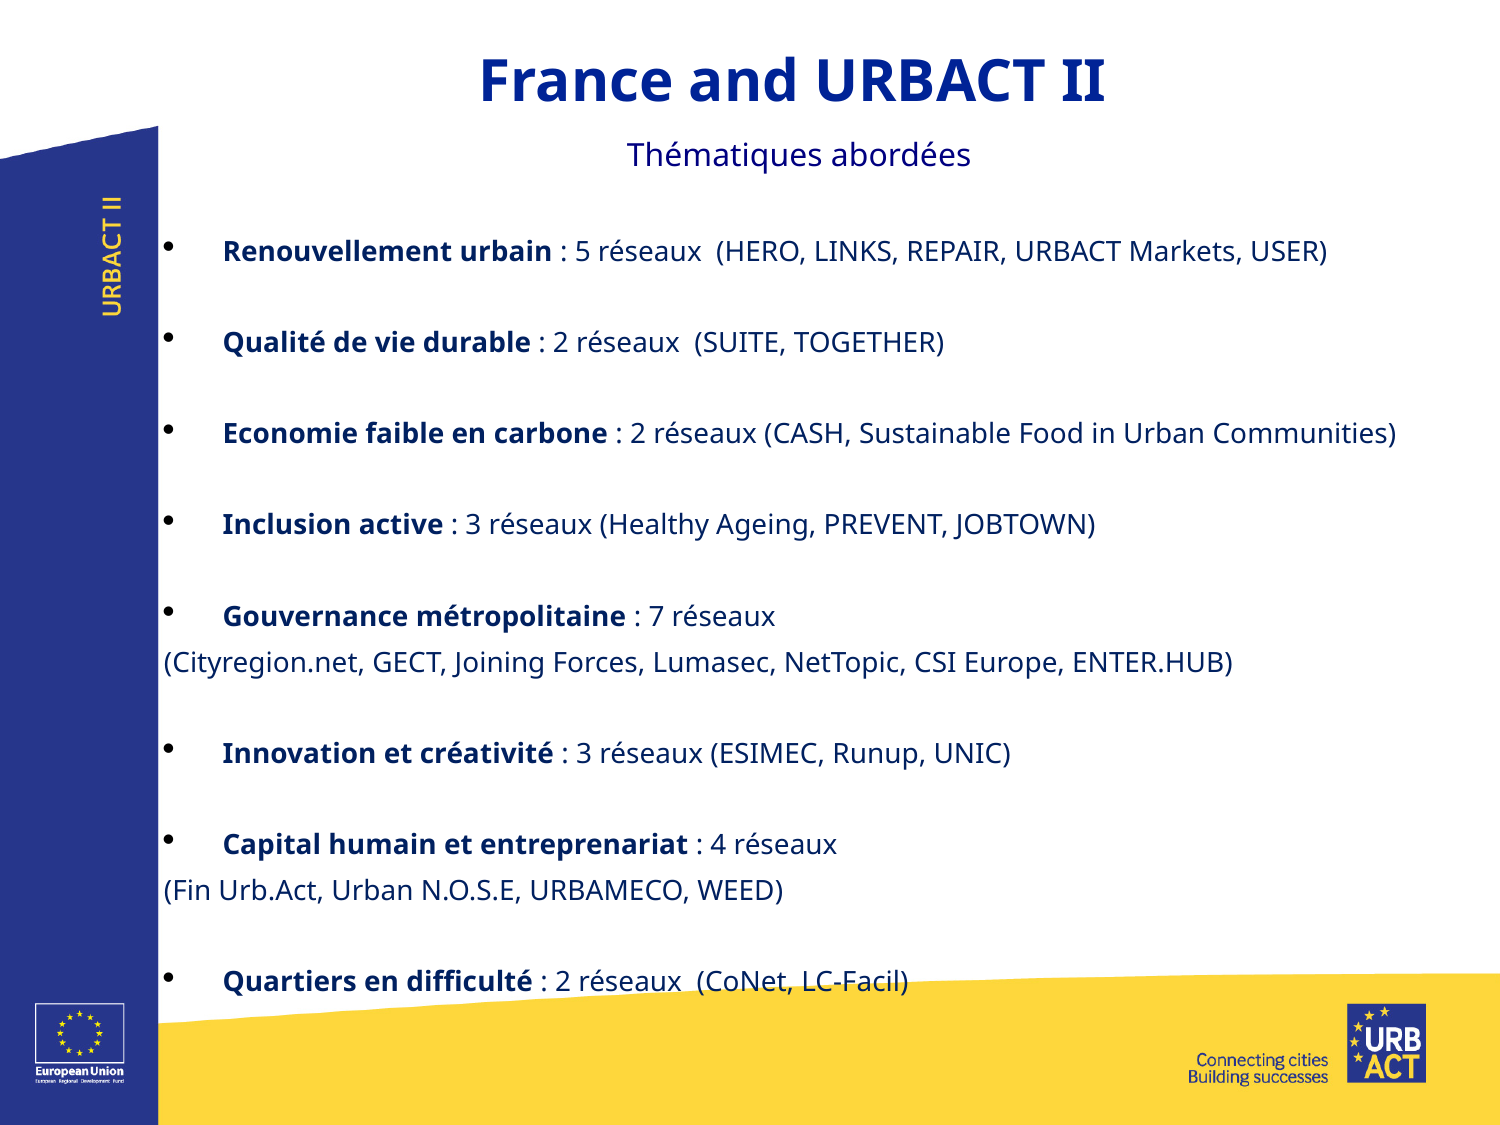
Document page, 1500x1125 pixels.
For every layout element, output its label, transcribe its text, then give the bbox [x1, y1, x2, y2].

picture [0, 0, 1500, 1125]
title France and URBACT II [206, 42, 1395, 93]
list Thématiques abordées Renouvellement urbain : 5 réseaux (HERO, LINKS, REPAIR, URBACT Markets, USER) Qualité de vie durable : 2 réseaux (SUITE, TOGETHER) Economie faible en carbone : 2 réseaux (CASH, Sustainable Food in Urban Communities) Inclusion active : 3 réseaux (Healthy Ageing, PREVENT, JOBTOWN) Gouvernance métropolitaine : 7 réseaux (Cityregion.net, GECT, Joining Forces, Lumasec, NetTopic, CSI Europe, ENTER.HUB) Innovation et créativité : 3 réseaux (ESIMEC, Runup, UNIC) Capital humain et entreprenariat : 4 réseaux (Fin Urb.Act, Urban N.O.S.E, URBAMECO, WEED) Quartiers en difficulté : 2 réseaux (CoNet, LC-Facil) [164, 93, 1412, 1003]
